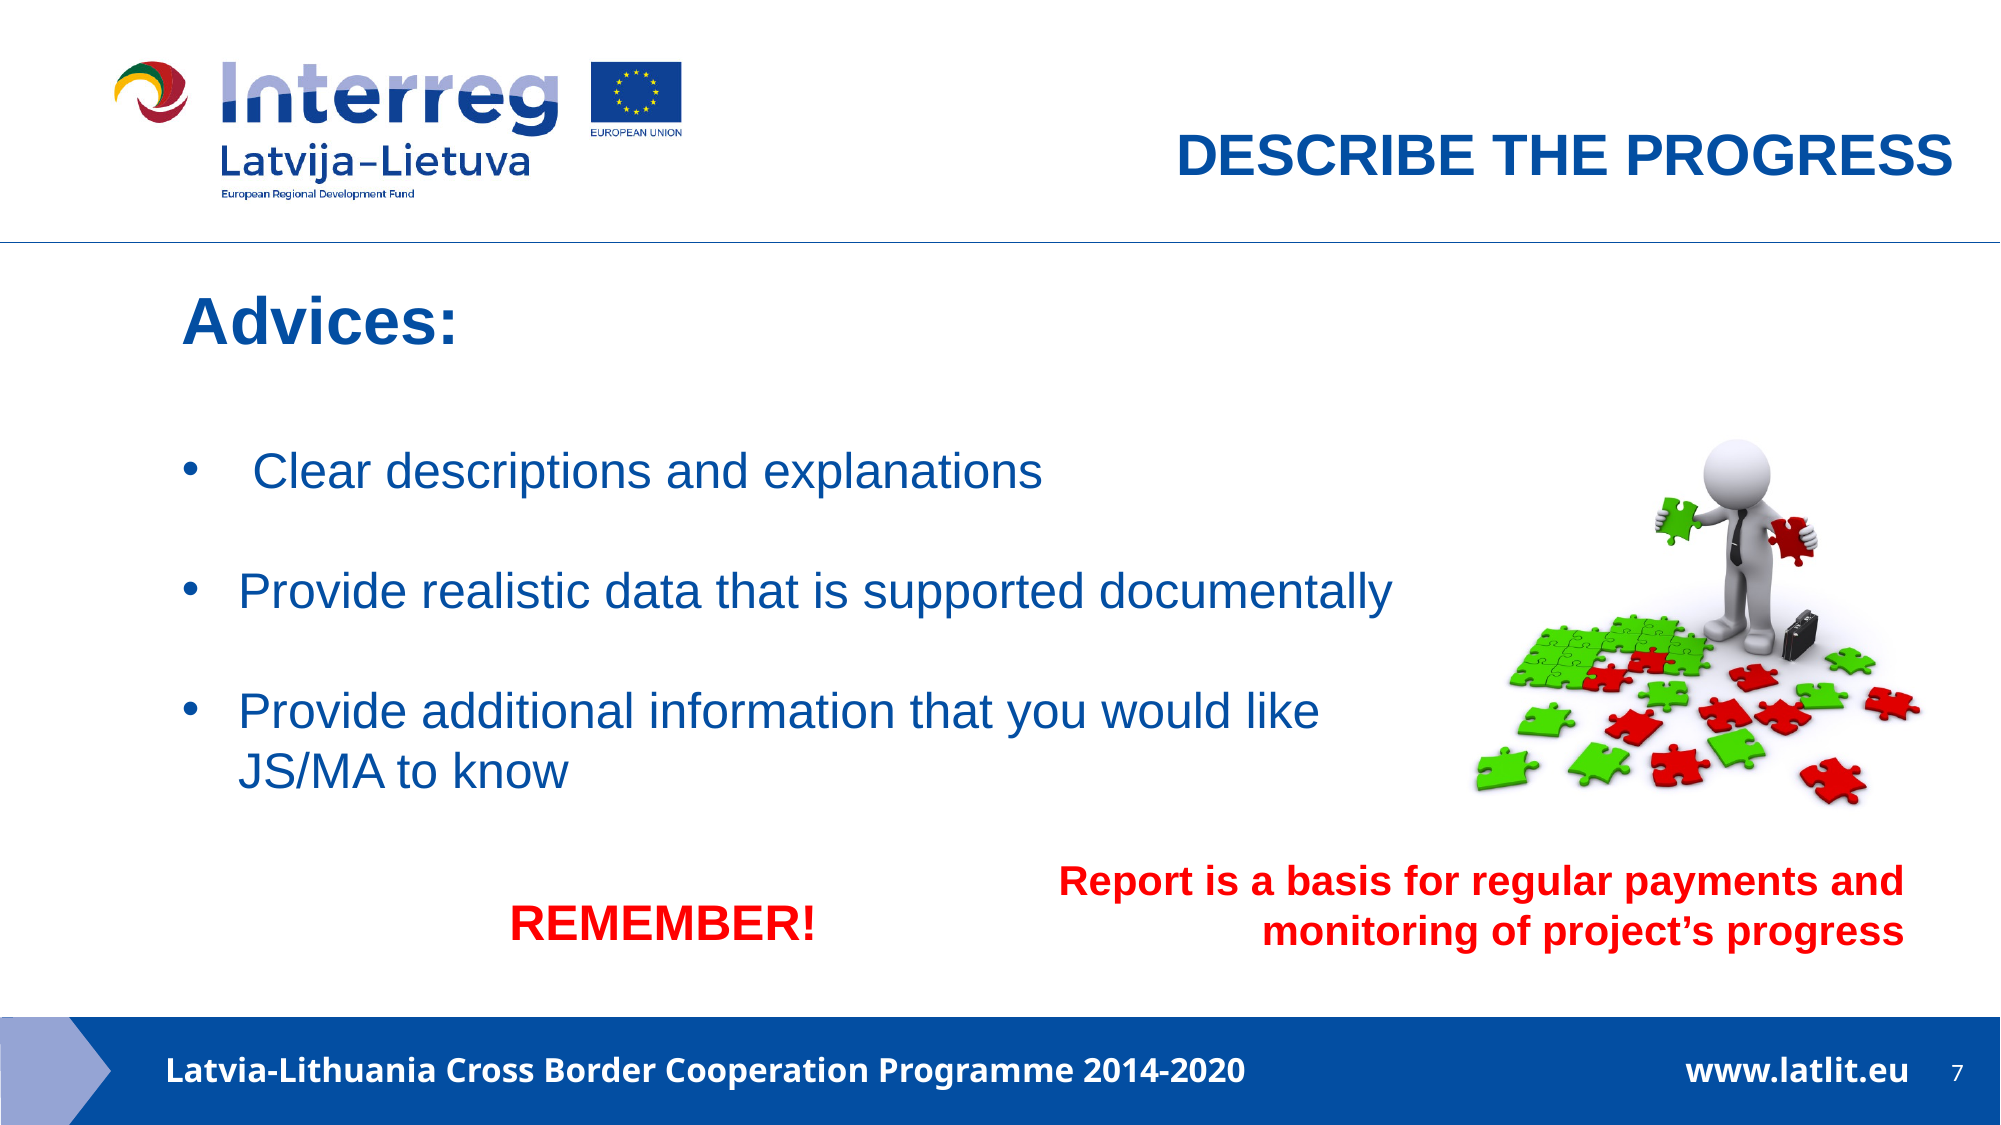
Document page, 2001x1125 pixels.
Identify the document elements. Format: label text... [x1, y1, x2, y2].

slide_number 7 [1528, 1041, 1979, 1101]
text_box REMEMBER! [494, 883, 847, 959]
text_box Advices: Clear descriptions and explanations Provide realistic data that is supported documentally Provide additional information that you would like JS/MA to know [167, 190, 1478, 926]
text_box Report is a basis for regular payments and monitoring of project’s progress [887, 846, 1920, 962]
picture [69, 16, 726, 231]
text_box DESCRIBE THE PROGRESS [670, 110, 1970, 195]
picture [1444, 424, 1945, 837]
